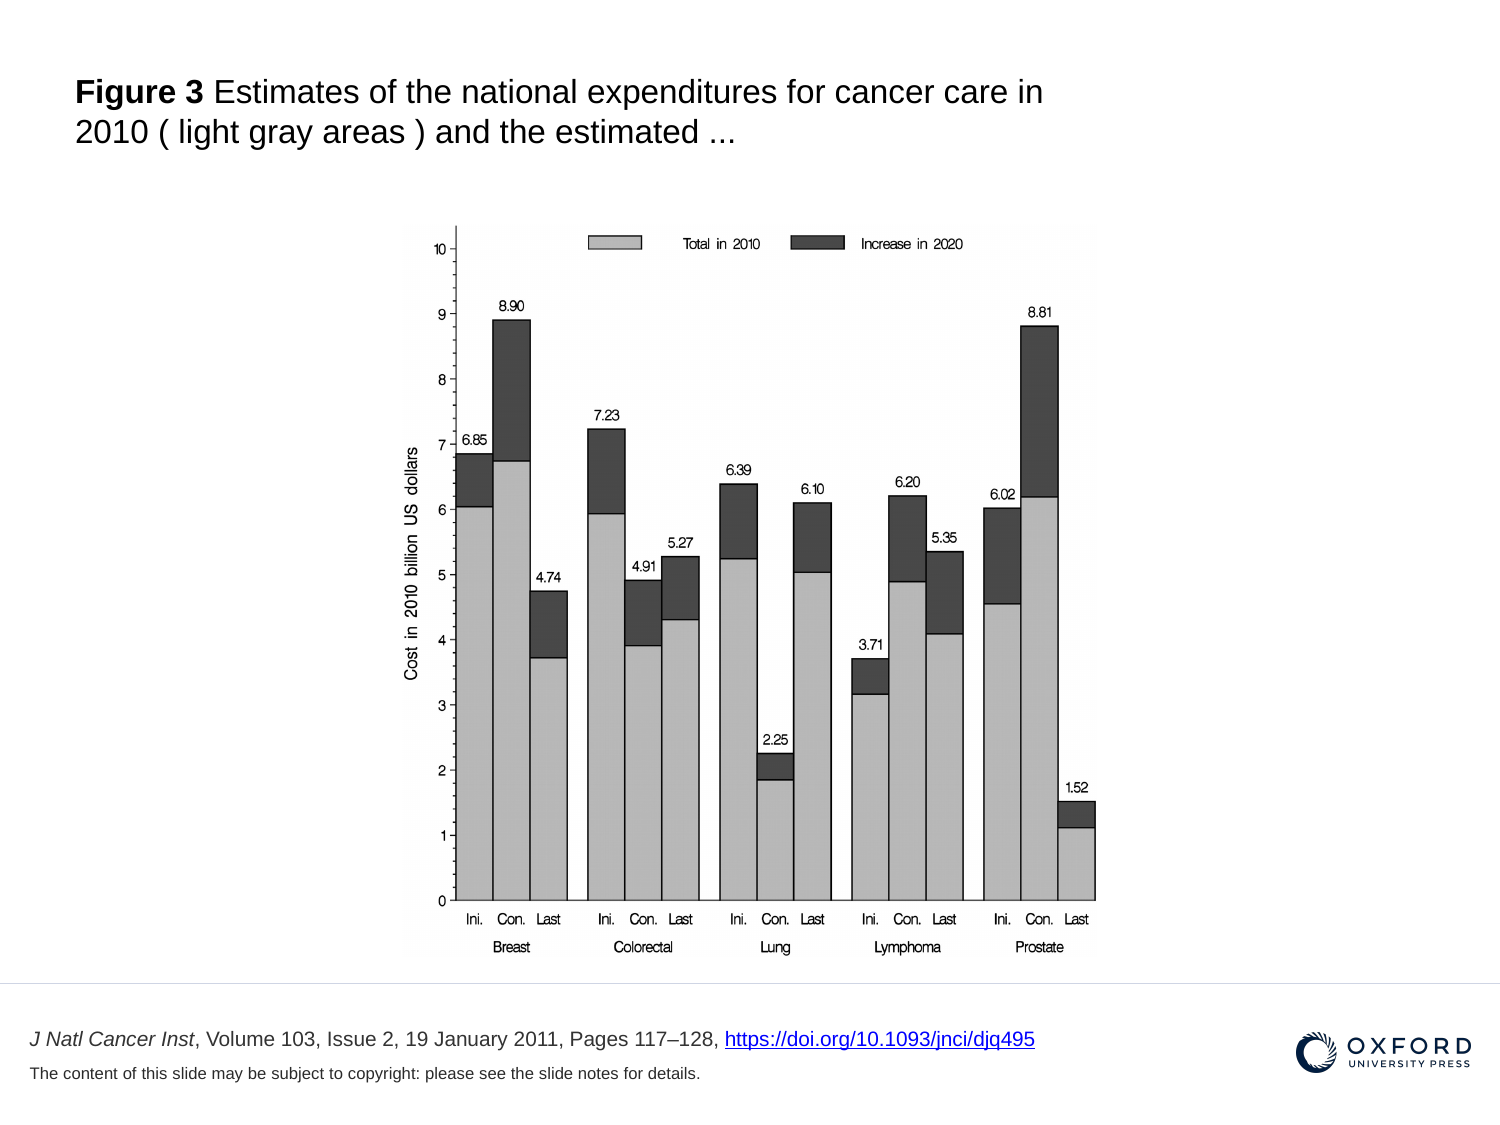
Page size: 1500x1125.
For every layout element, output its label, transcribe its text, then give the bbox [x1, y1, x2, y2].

footer J Natl Cancer Inst, Volume 103, Issue 2, 19 January 2011, Pages 117–128, https://doi.org/10.1093/jnci/djq495 The content of this slide may be subject to copyright: please see the slide notes for details. [0, 983, 1260, 1125]
title Figure 3 Estimates of the national expenditures for cancer care in 2010 ( light gray areas ) and the estimated ... [75, 69, 1078, 171]
picture [1296, 1032, 1471, 1073]
picture [402, 224, 1097, 957]
